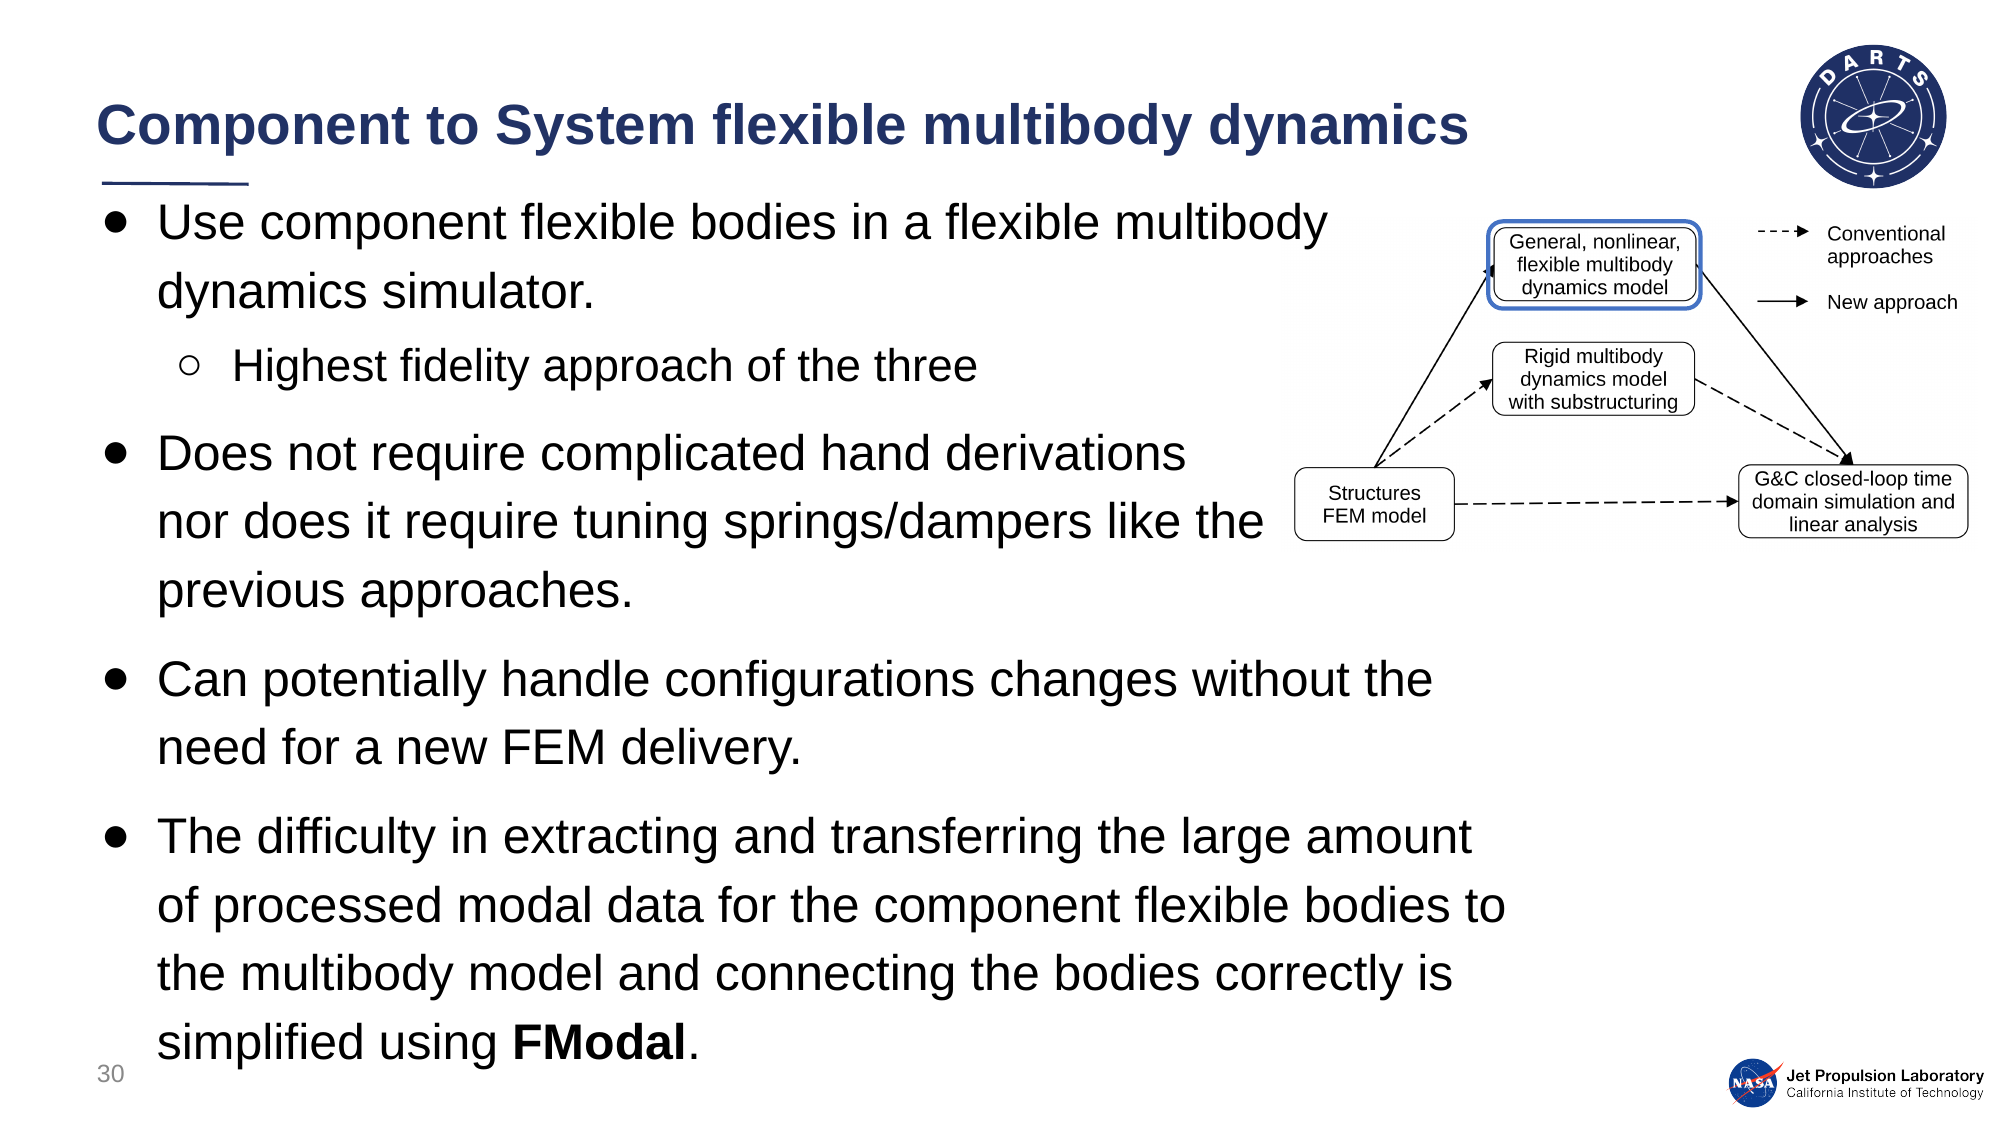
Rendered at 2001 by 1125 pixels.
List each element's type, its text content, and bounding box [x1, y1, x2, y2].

slide_number 30 [81, 1042, 532, 1103]
list Use component flexible bodies in a flexible multibody dynamics simulator. Highest fidelity approach of the three Does not require complicated hand derivations nor does it require tuning springs/dampers like the previous approaches. Can potentially handle configurations changes without the need for a new FEM delivery. The difficulty in extracting and transferring the large amount of processed modal data for the component flexible bodies to the multibody model and connecting the bodies correctly is simplified using FModal. [81, 161, 1527, 876]
picture [1281, 217, 1978, 553]
picture [1710, 1042, 2000, 1124]
picture [1796, 41, 1951, 192]
title Component to System flexible multibody dynamics [81, 68, 1750, 184]
